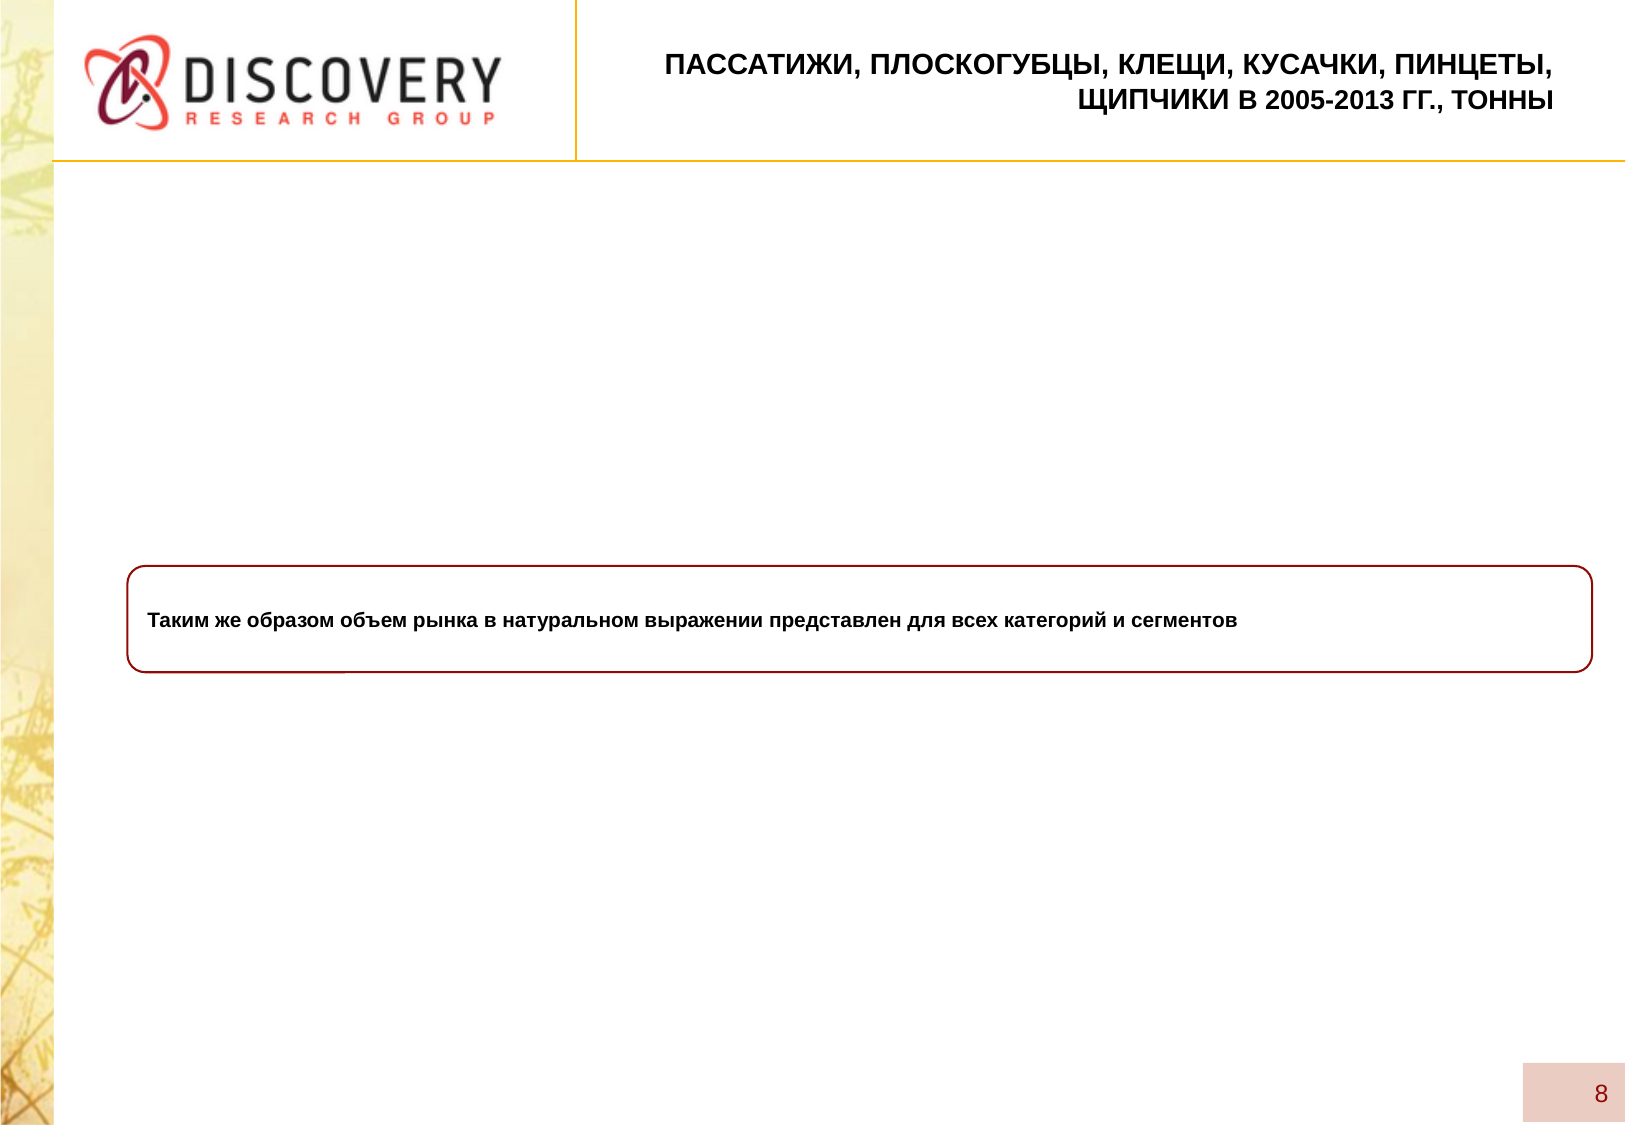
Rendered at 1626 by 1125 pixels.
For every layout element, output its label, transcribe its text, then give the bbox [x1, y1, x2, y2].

title ПАССАТИЖИ, ПЛОСКОГУБЦЫ, КЛЕЩИ, КУСАЧКИ, ПИНЦЕТЫ, ЩИПЧИКИ в 2005-2013 гг., тонны [576, 0, 1569, 161]
slide_number 8 [1244, 1062, 1624, 1123]
picture [80, 29, 508, 138]
picture [1, 0, 53, 1124]
text_box Таким же образом объем рынка в натуральном выражении представлен для всех категорий и сегментов [125, 563, 1595, 675]
